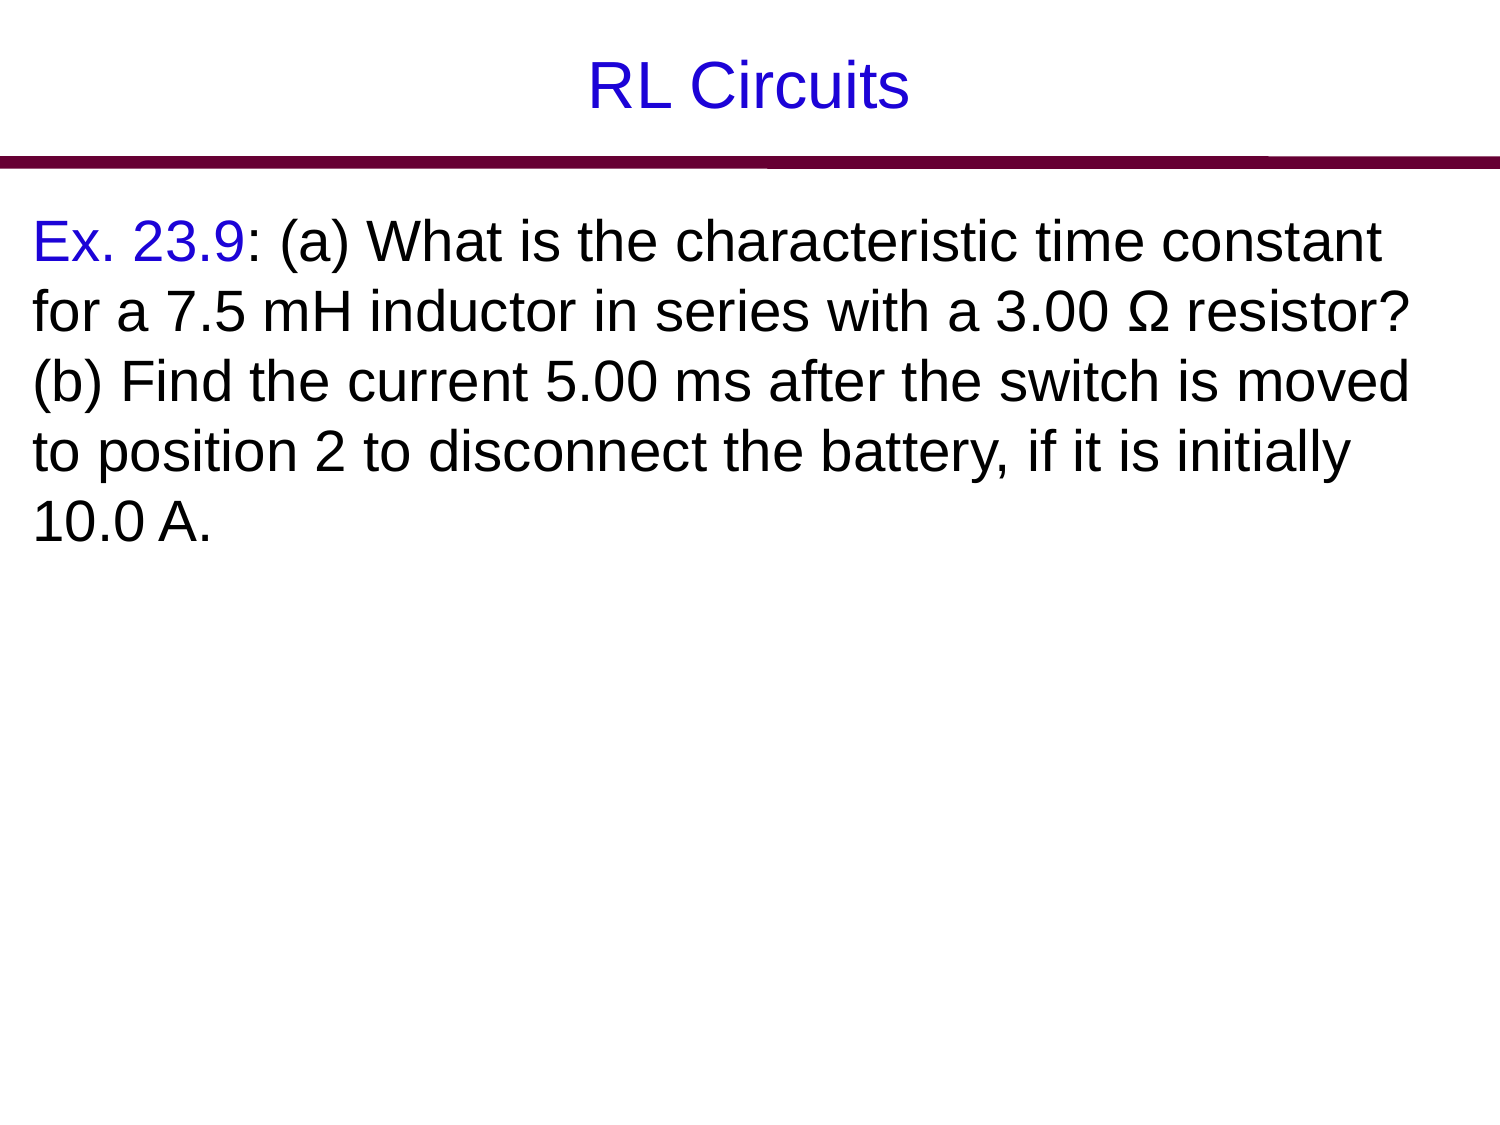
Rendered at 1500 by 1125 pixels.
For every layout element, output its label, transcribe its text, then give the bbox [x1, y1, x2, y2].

title RL Circuits [55, 18, 1445, 130]
text_box Ex. 23.9: (a) What is the characteristic time constant for a 7.5 mH inductor in series with a 3.00 Ω resistor? (b) Find the current 5.00 ms after the switch is moved to position 2 to disconnect the battery, if it is initially 10.0 A. [17, 195, 1483, 561]
